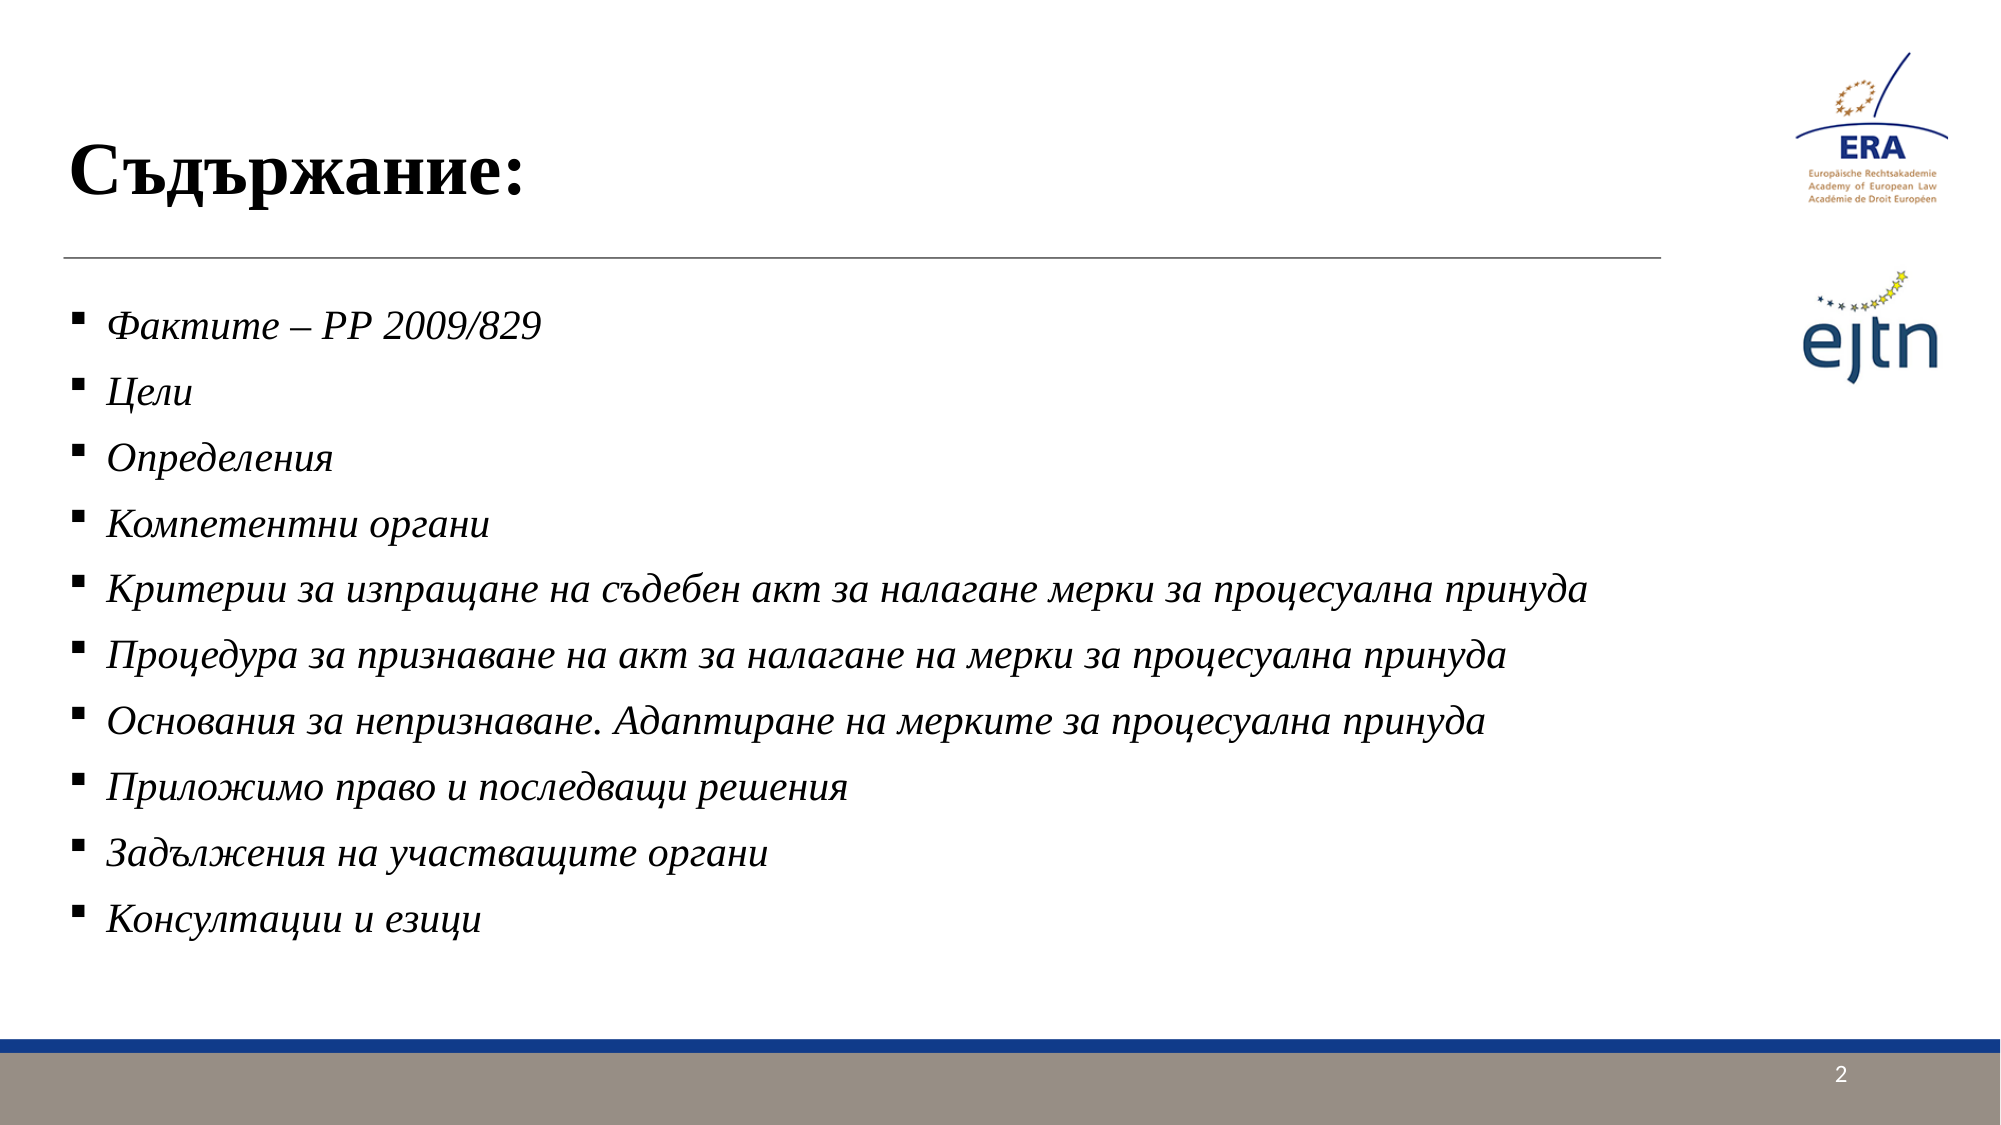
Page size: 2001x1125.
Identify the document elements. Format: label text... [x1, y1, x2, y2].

list Фактите – РР 2009/829 Цели Определения Компетентни органи Критерии за изпращане на съдебен акт за налагане мерки за процесуална принуда Процедура за признаване на акт за налагане на мерки за процесуална принуда Основания за непризнаване. Адаптиране на мерките за процесуална принуда Приложимо право и последващи решения Задължения на участващите органи Консултации и езици [53, 295, 1740, 1017]
picture [0, 0, 2001, 1125]
slide_number 2 [1412, 1042, 1863, 1103]
title Съдържание: [53, 76, 1843, 264]
